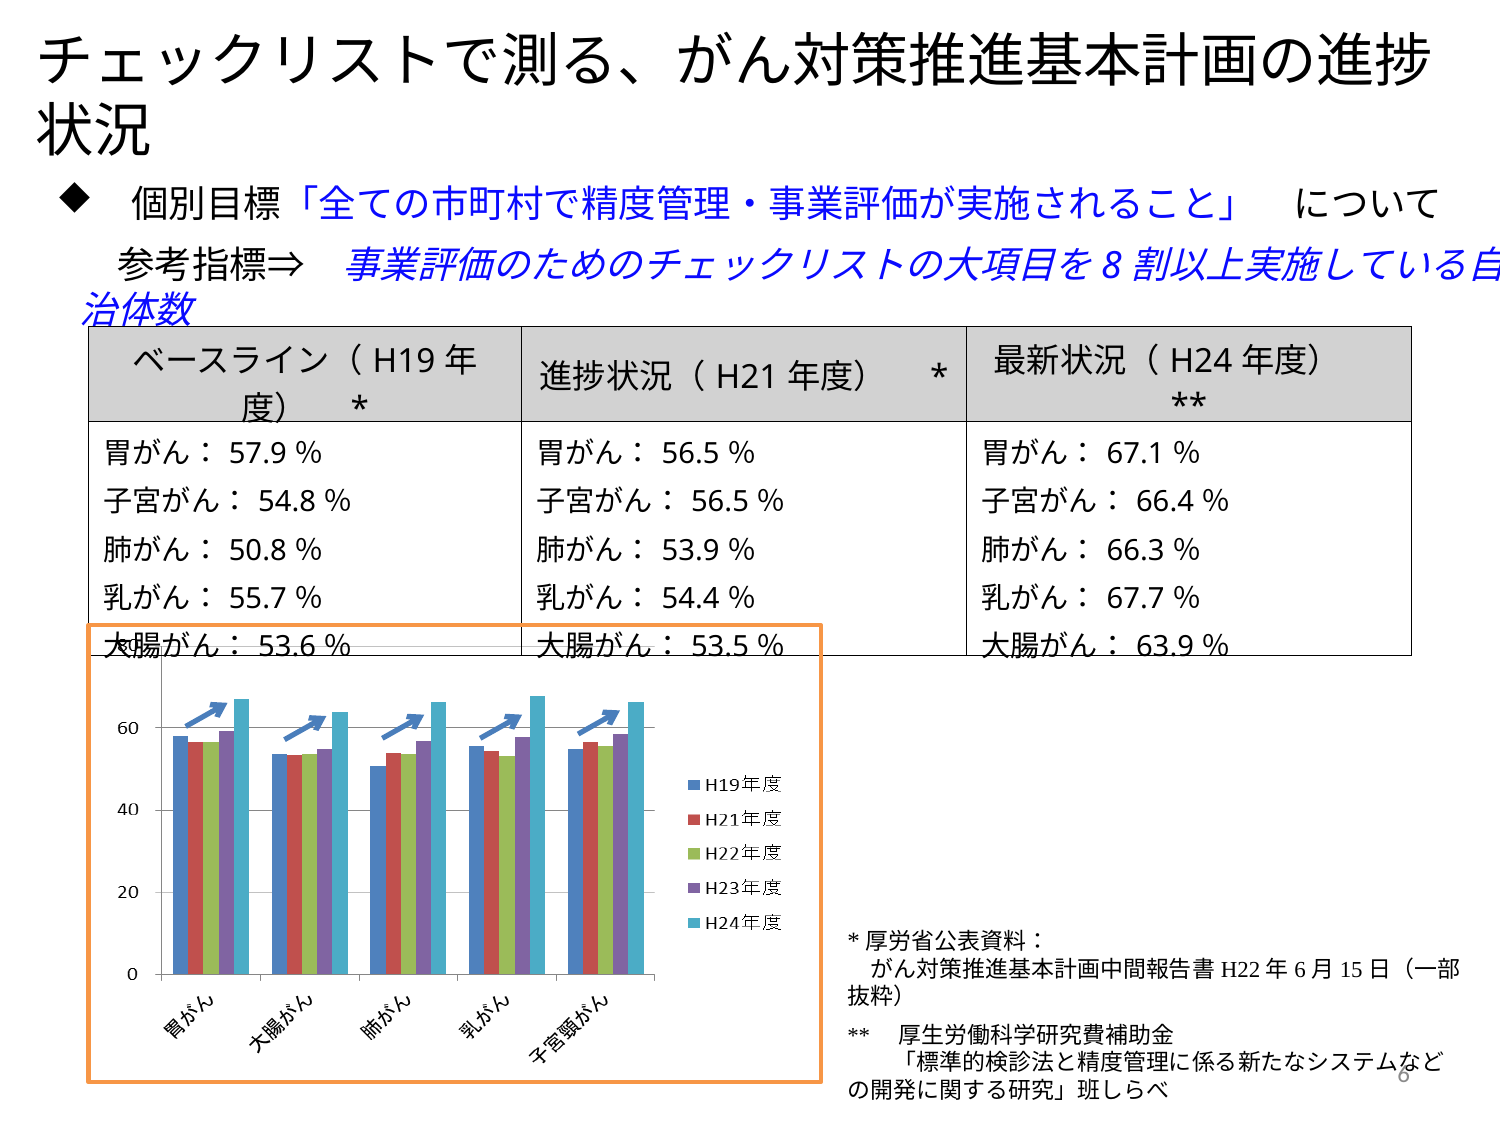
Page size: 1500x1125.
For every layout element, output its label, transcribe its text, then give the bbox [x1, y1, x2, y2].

text_box [800, 623, 823, 1084]
table_header 進捗状況（H21年度） * [522, 339, 966, 421]
table_cell 胃がん：56.5％ 子宮がん：56.5％ 肺がん：53.9％ 乳がん：54.4％ 大腸がん：53.5％ [522, 422, 966, 655]
table_header ベースライン（H19年度） * [89, 339, 521, 421]
slide_number 6 [1074, 1042, 1425, 1103]
text_box [86, 623, 103, 1084]
picture [102, 624, 802, 1083]
table_cell 胃がん：57.9％ 子宮がん：54.8％ 肺がん：50.8％ 乳がん：55.7％ 大腸がん：53.6％ [89, 422, 521, 623]
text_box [185, 702, 621, 740]
text_box 個別目標「全ての市町村で精度管理・事業評価が実施されること」 について [41, 172, 1500, 233]
text_box チェックリストで測る、がん対策推進基本計画の進捗状況 [20, 15, 1495, 171]
text_box 参考指標⇒ 事業評価のためのチェックリストの大項目を8割以上実施している自治体数 [64, 233, 1500, 339]
table_cell 胃がん：67.1％ 子宮がん：66.4％ 肺がん：66.3％ 乳がん：67.7％ 大腸がん：63.9％ [967, 422, 1411, 655]
text_box *厚労省公表資料： がん対策推進基本計画中間報告書H22年6月15日（一部抜粋） ** 厚生労働科学研究費補助金 「標準的検診法と精度管理に係る新たなシステムなどの開発に関する研究」班しらべ [832, 916, 1483, 1111]
table_header 最新状況（H24年度） ** [967, 339, 1411, 421]
